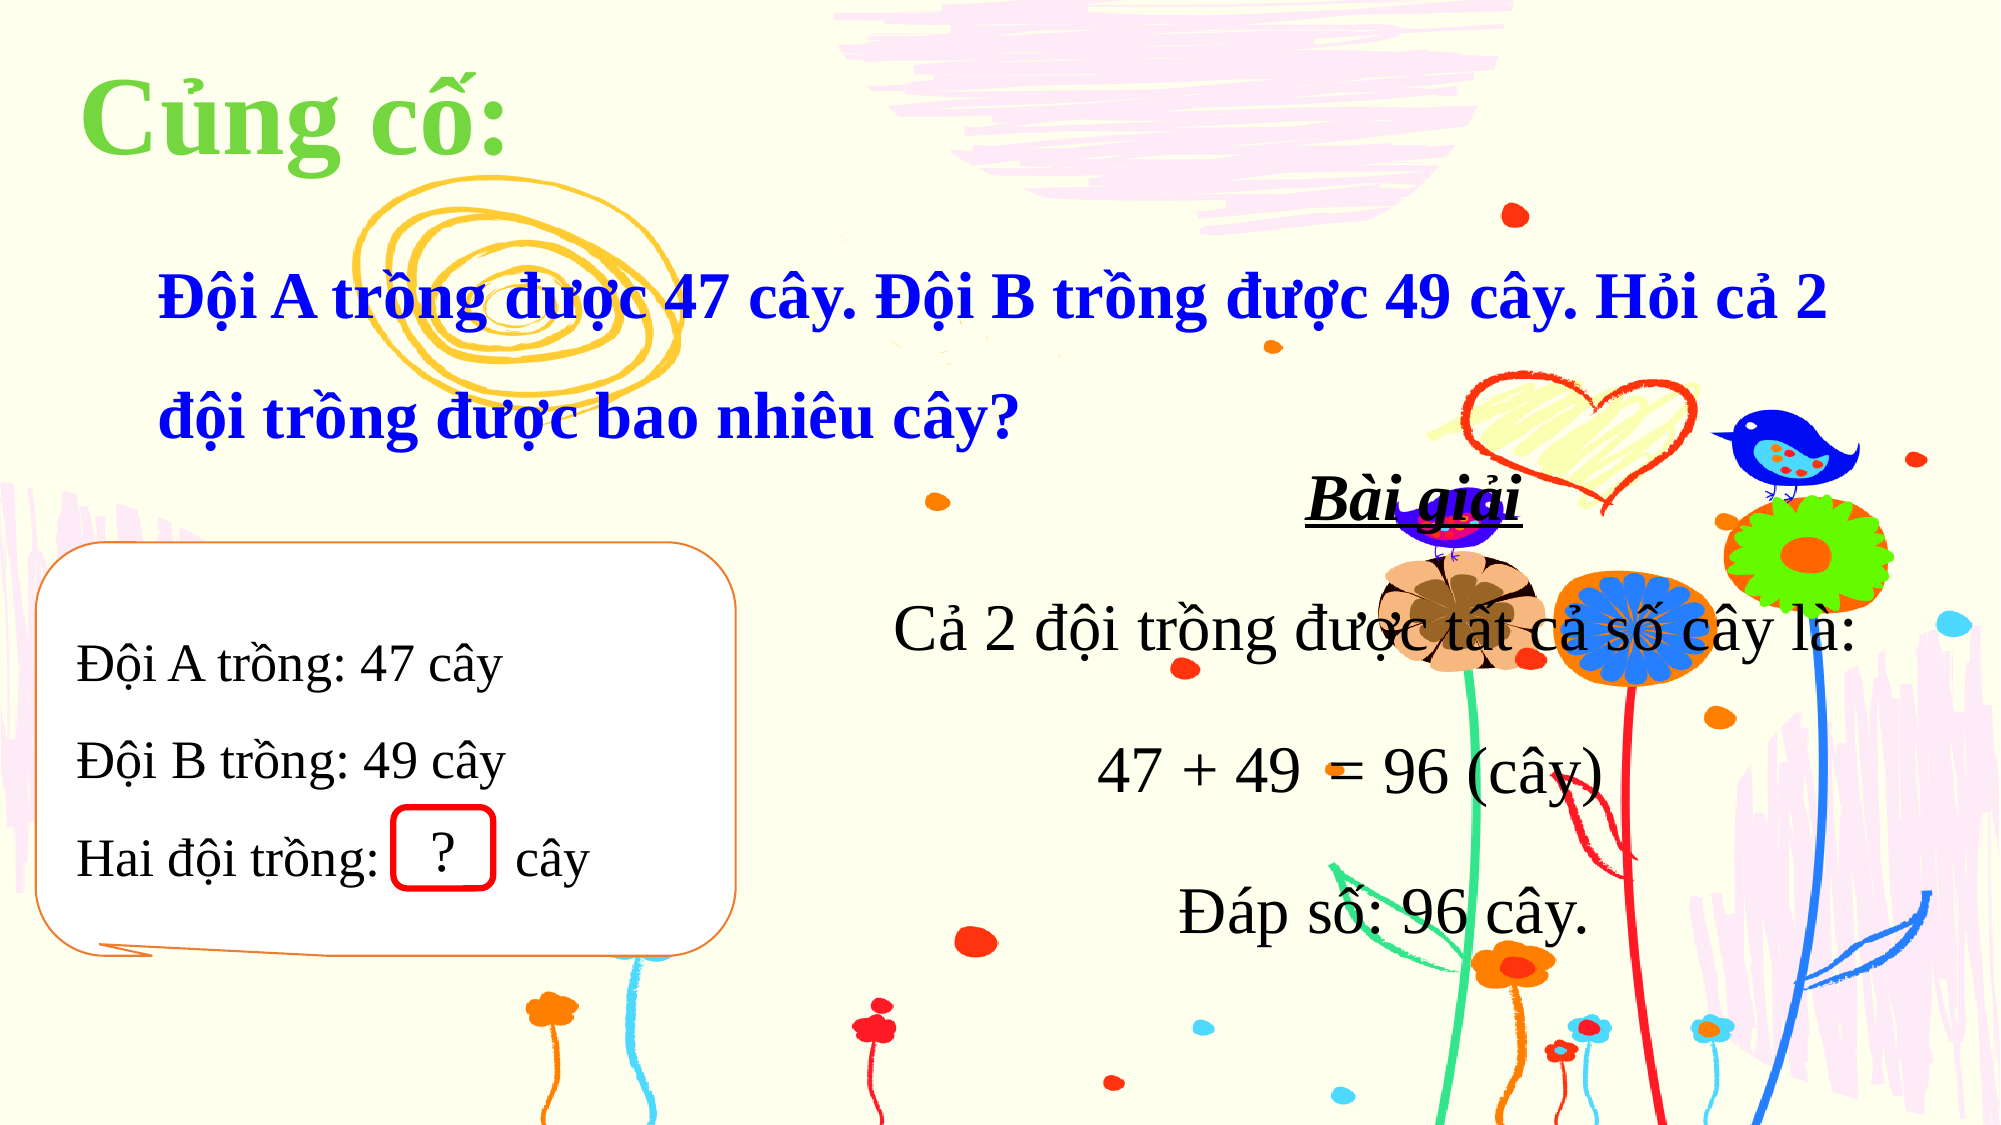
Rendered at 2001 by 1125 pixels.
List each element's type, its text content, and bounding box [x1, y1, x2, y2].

text_box Củng cố: [63, 34, 529, 185]
picture [0, 0, 2001, 1125]
text_box Cả 2 đội trồng được tất cả số cây là: [879, 576, 1913, 671]
text_box Bài giải [1235, 446, 1593, 542]
text_box Đáp số: 96 cây. [1164, 859, 1913, 955]
text_box [34, 541, 737, 957]
text_box = 96 (cây) [1313, 720, 1661, 815]
text_box Đội A trồng được 47 cây. Đội B trồng được 49 cây. Hỏi cả 2 đội trồng được bao nhiêu cây? [142, 204, 1910, 460]
text_box ? [392, 806, 495, 890]
text_box Đội A trồng: 47 cây Đội B trồng: 49 cây Hai đội trồng: cây [61, 587, 736, 895]
text_box 47 + 49 [1082, 717, 1318, 813]
